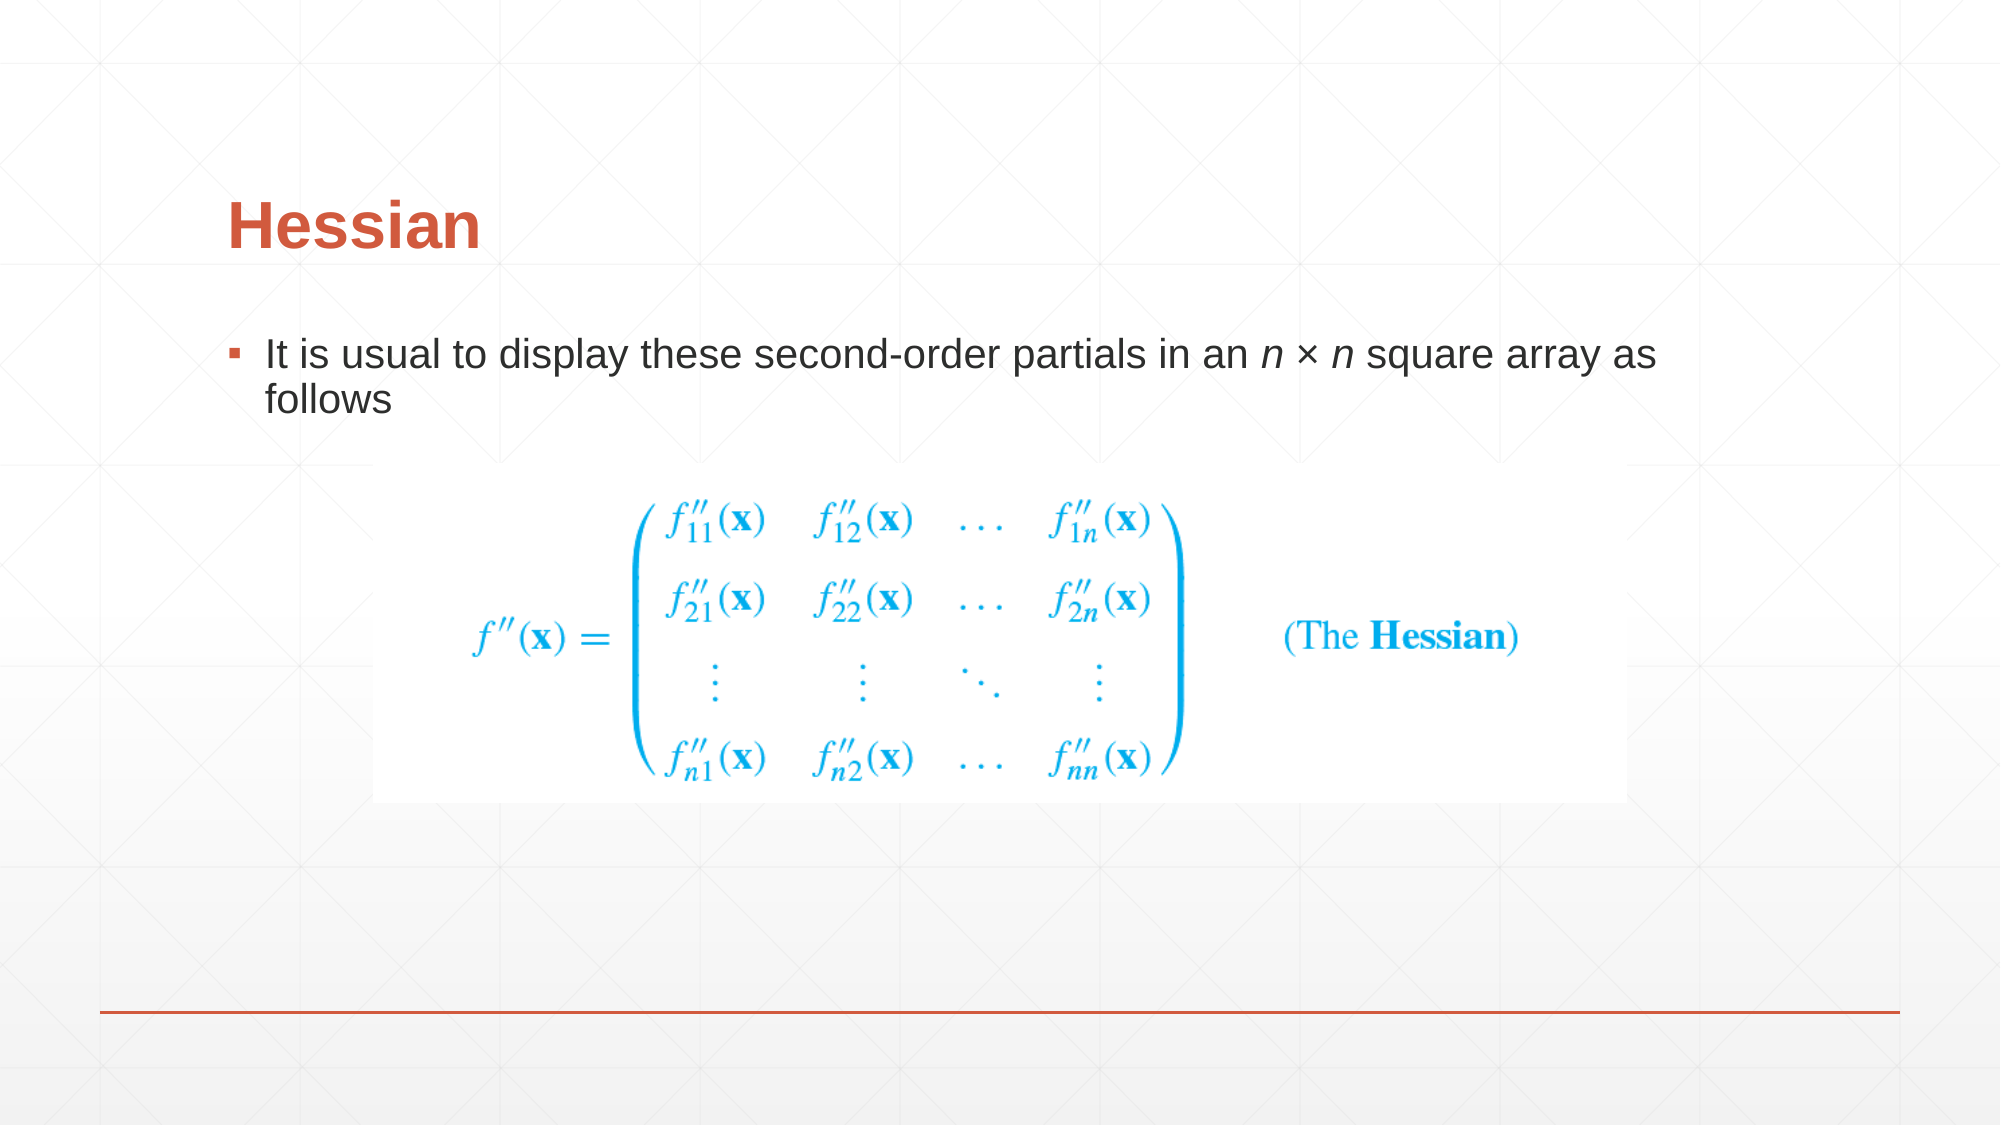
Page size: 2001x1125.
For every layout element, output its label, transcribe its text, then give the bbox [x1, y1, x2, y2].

title Hessian [212, 82, 1788, 271]
list It is usual to display these second-order partials in an n × n square array as follows [212, 324, 1788, 950]
picture [372, 463, 1628, 803]
